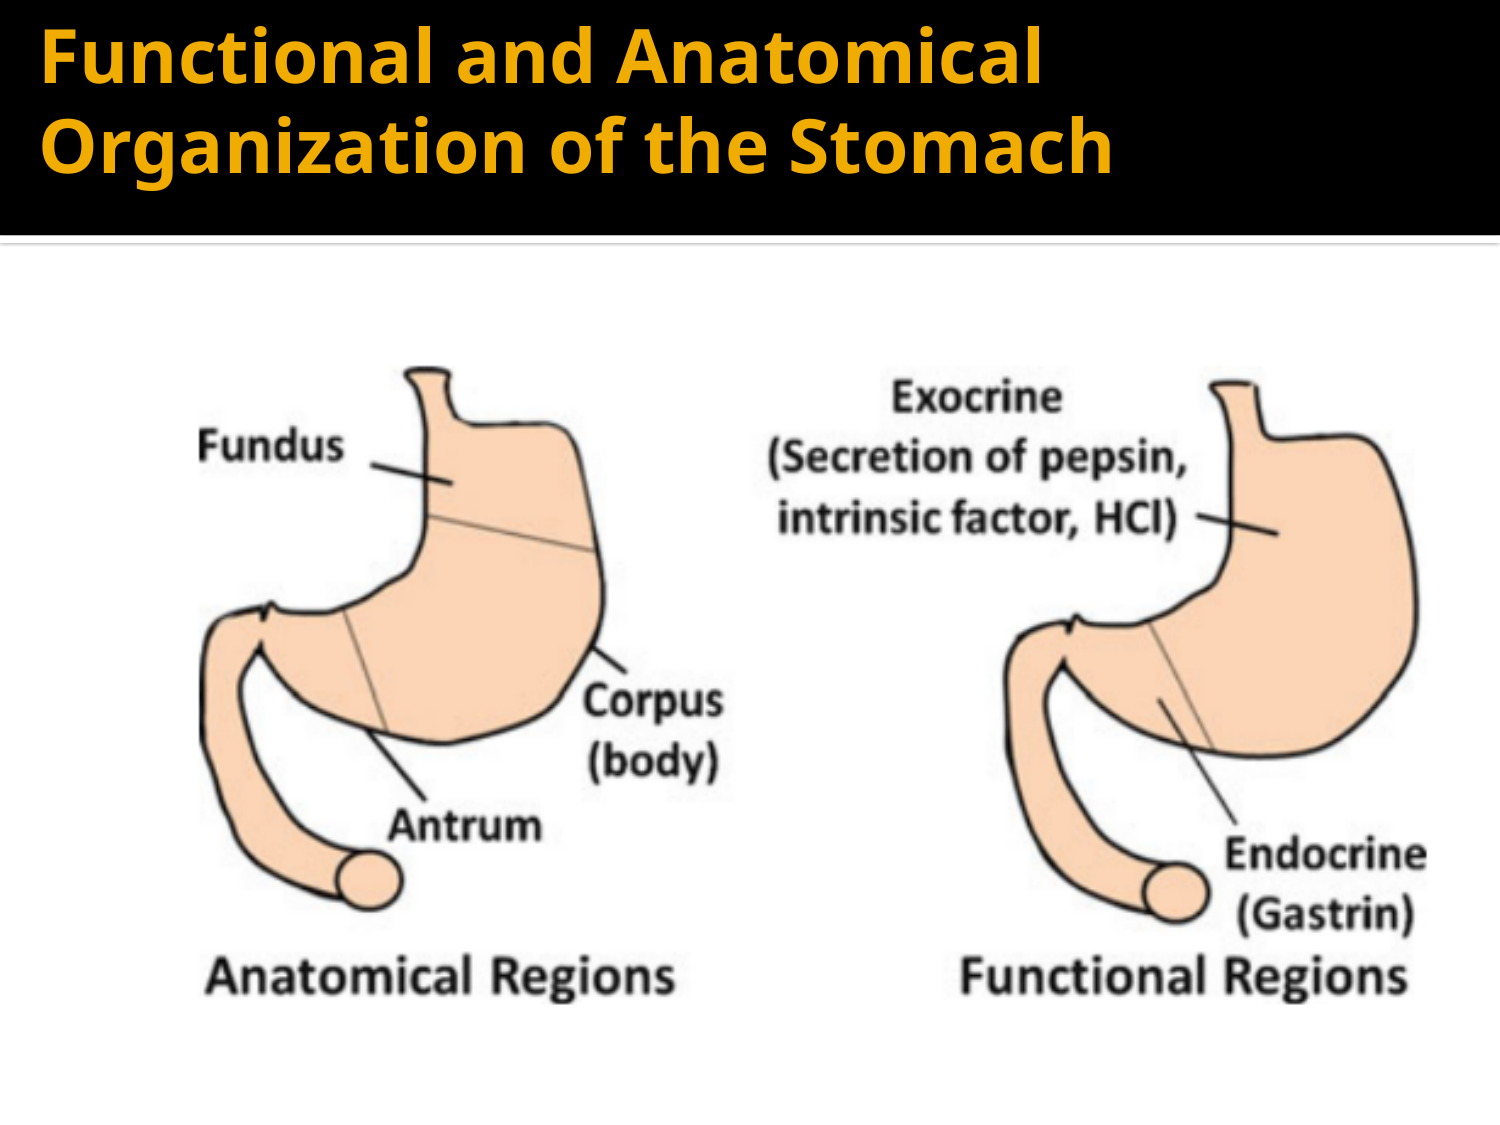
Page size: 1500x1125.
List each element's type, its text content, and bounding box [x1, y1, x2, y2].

title Functional and Anatomical Organization of the Stomach [23, 40, 1374, 247]
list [122, 290, 1471, 1047]
